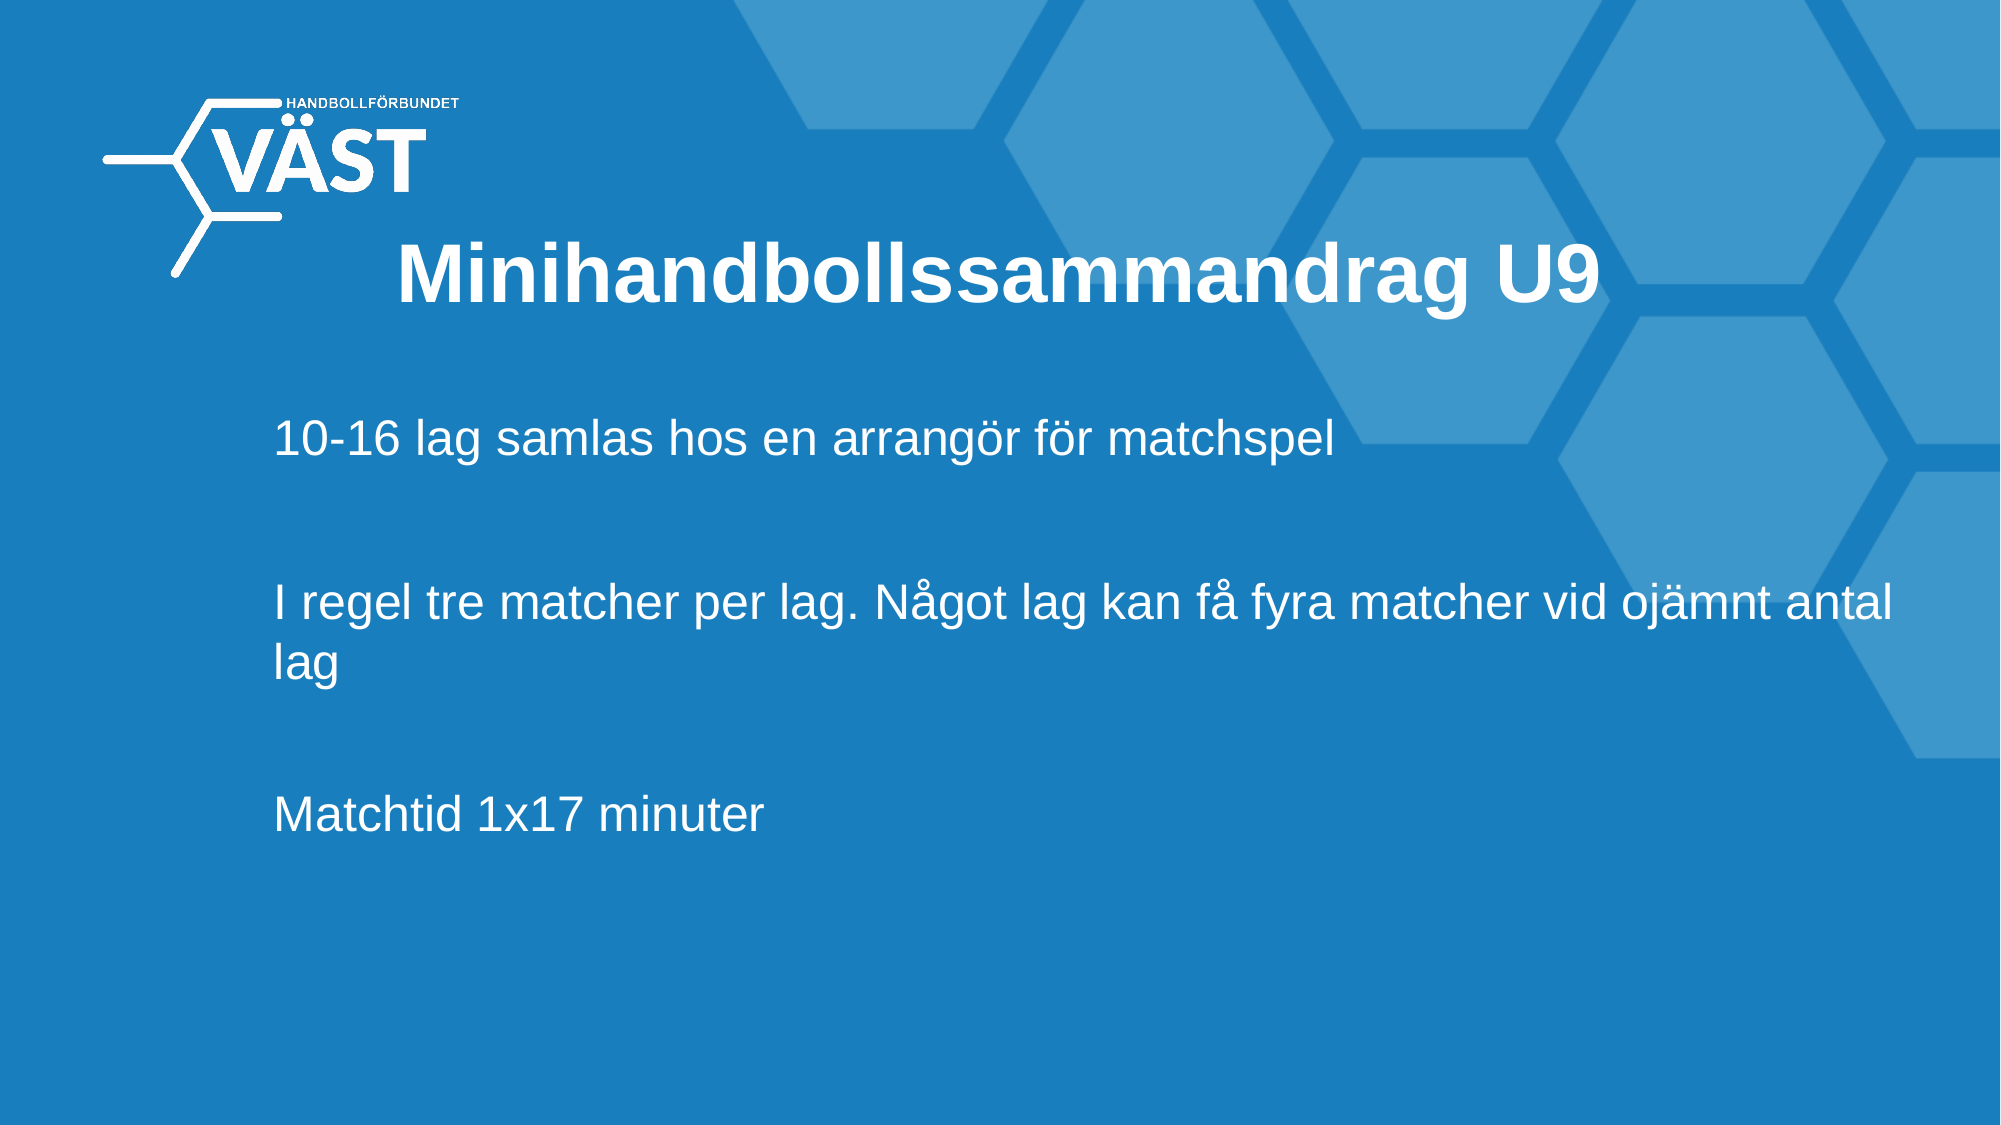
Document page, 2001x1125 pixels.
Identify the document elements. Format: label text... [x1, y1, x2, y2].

picture [0, 0, 2001, 1125]
text_box Matchtid 1x17 minuter [259, 773, 1913, 849]
text_box Minihandbollssammandrag U9 [381, 211, 1618, 327]
text_box 10-16 lag samlas hos en arrangör för matchspel [259, 389, 1913, 473]
text_box I regel tre matcher per lag. Något lag kan få fyra matcher vid ojämnt antal lag [259, 562, 1913, 698]
